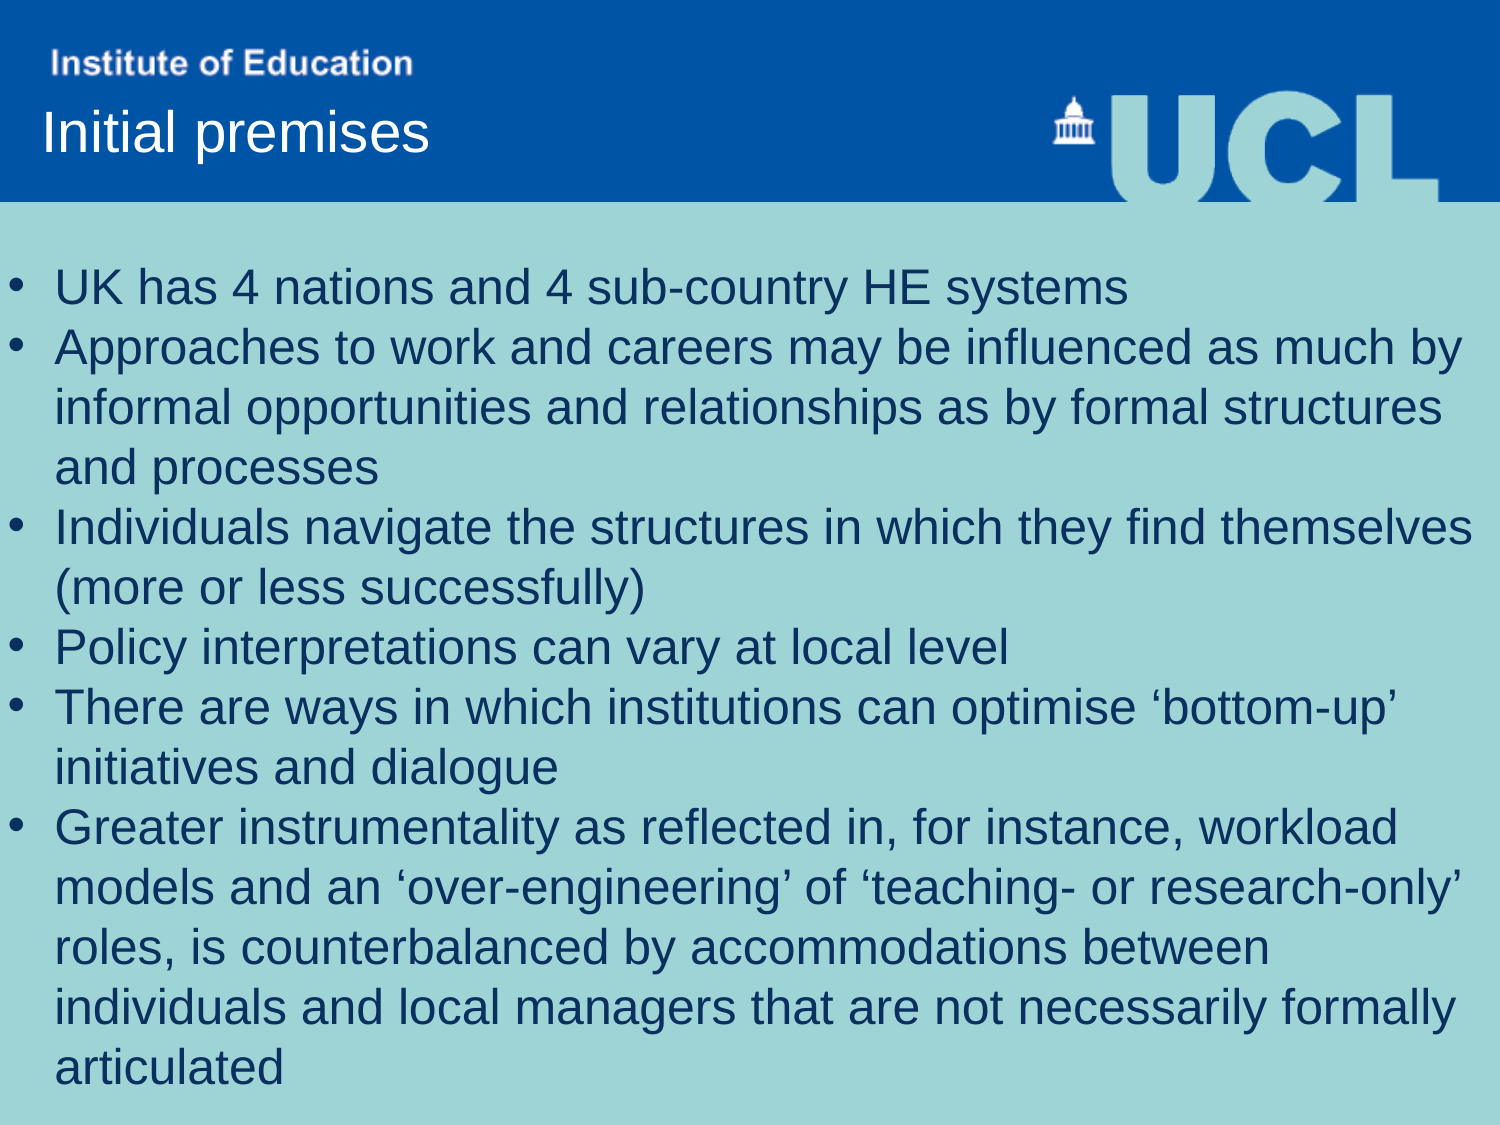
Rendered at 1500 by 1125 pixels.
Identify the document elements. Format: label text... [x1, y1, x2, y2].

text_box UK has 4 nations and 4 sub-country HE systems Approaches to work and careers may be influenced as much by informal opportunities and relationships as by formal structures and processes Individuals navigate the structures in which they find themselves (more or less successfully) Policy interpretations can vary at local level There are ways in which institutions can optimise ‘bottom-up’ initiatives and dialogue Greater instrumentality as reflected in, for instance, workload models and an ‘over-engineering’ of ‘teaching- or research-only’ roles, is counterbalanced by accommodations between individuals and local managers that are not necessarily formally articulated [0, 247, 1500, 1103]
title Initial premises [33, 86, 502, 175]
picture [0, 0, 1500, 202]
